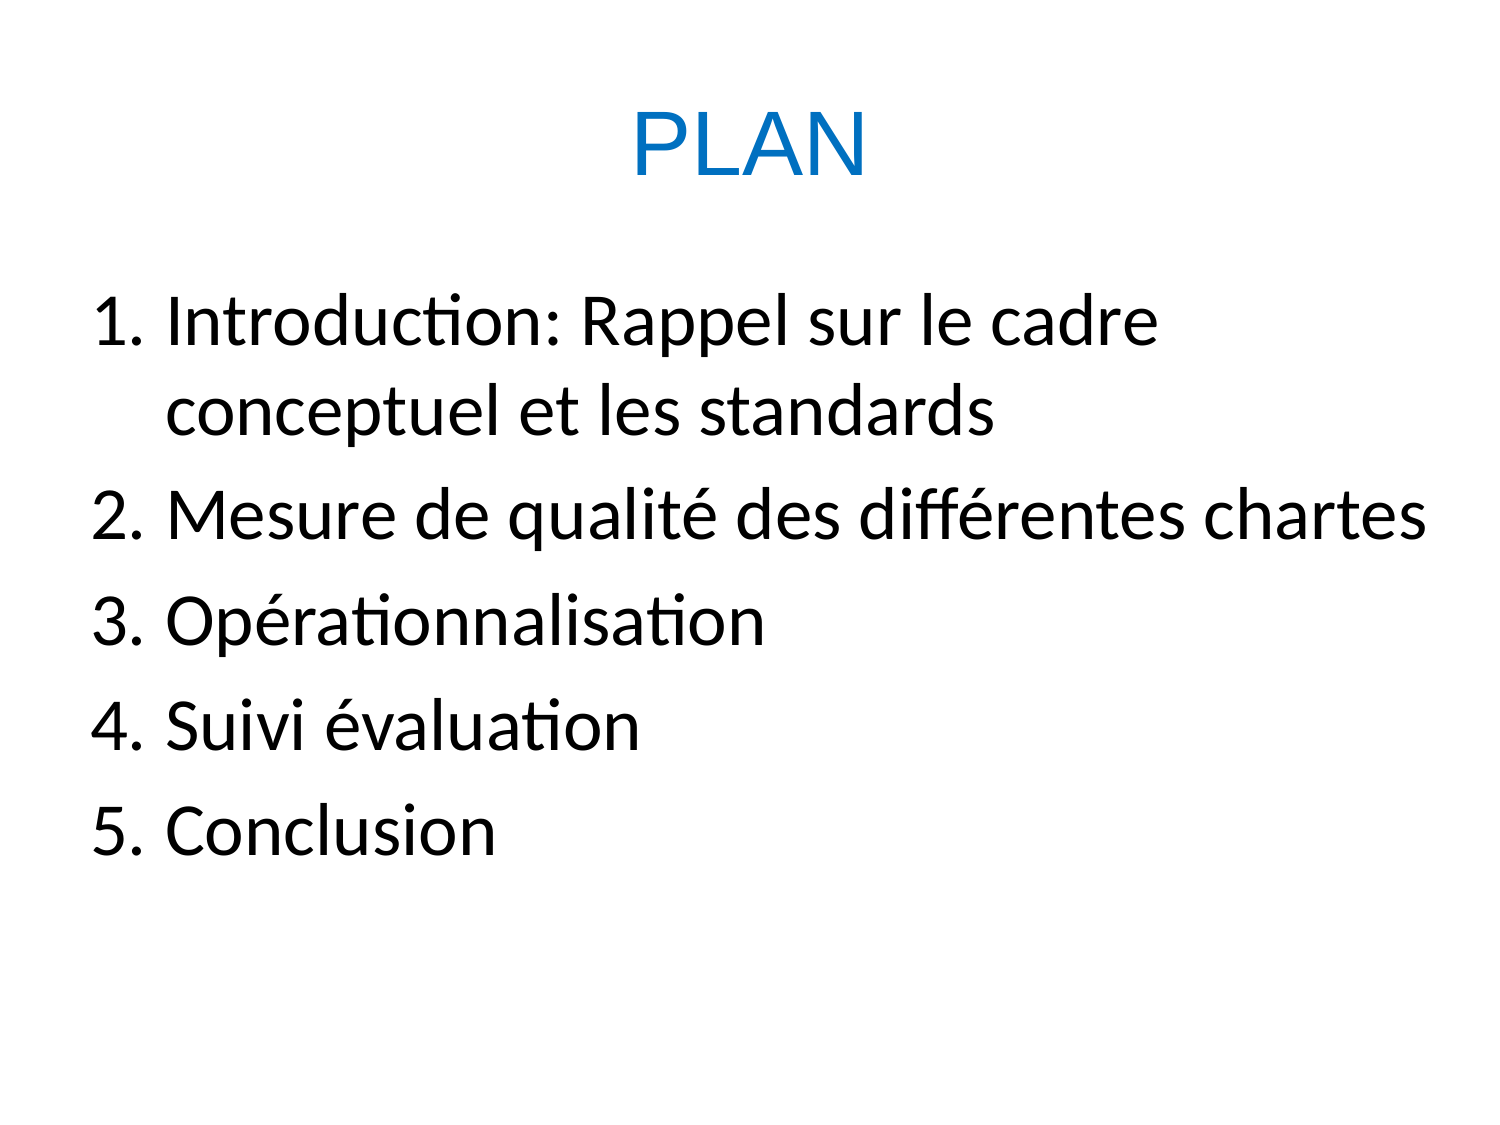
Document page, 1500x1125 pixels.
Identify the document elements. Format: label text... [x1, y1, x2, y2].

title PLAN [75, 45, 1425, 233]
list Introduction: Rappel sur le cadre conceptuel et les standards Mesure de qualité des différentes chartes Opérationnalisation Suivi évaluation Conclusion [75, 262, 1500, 1005]
